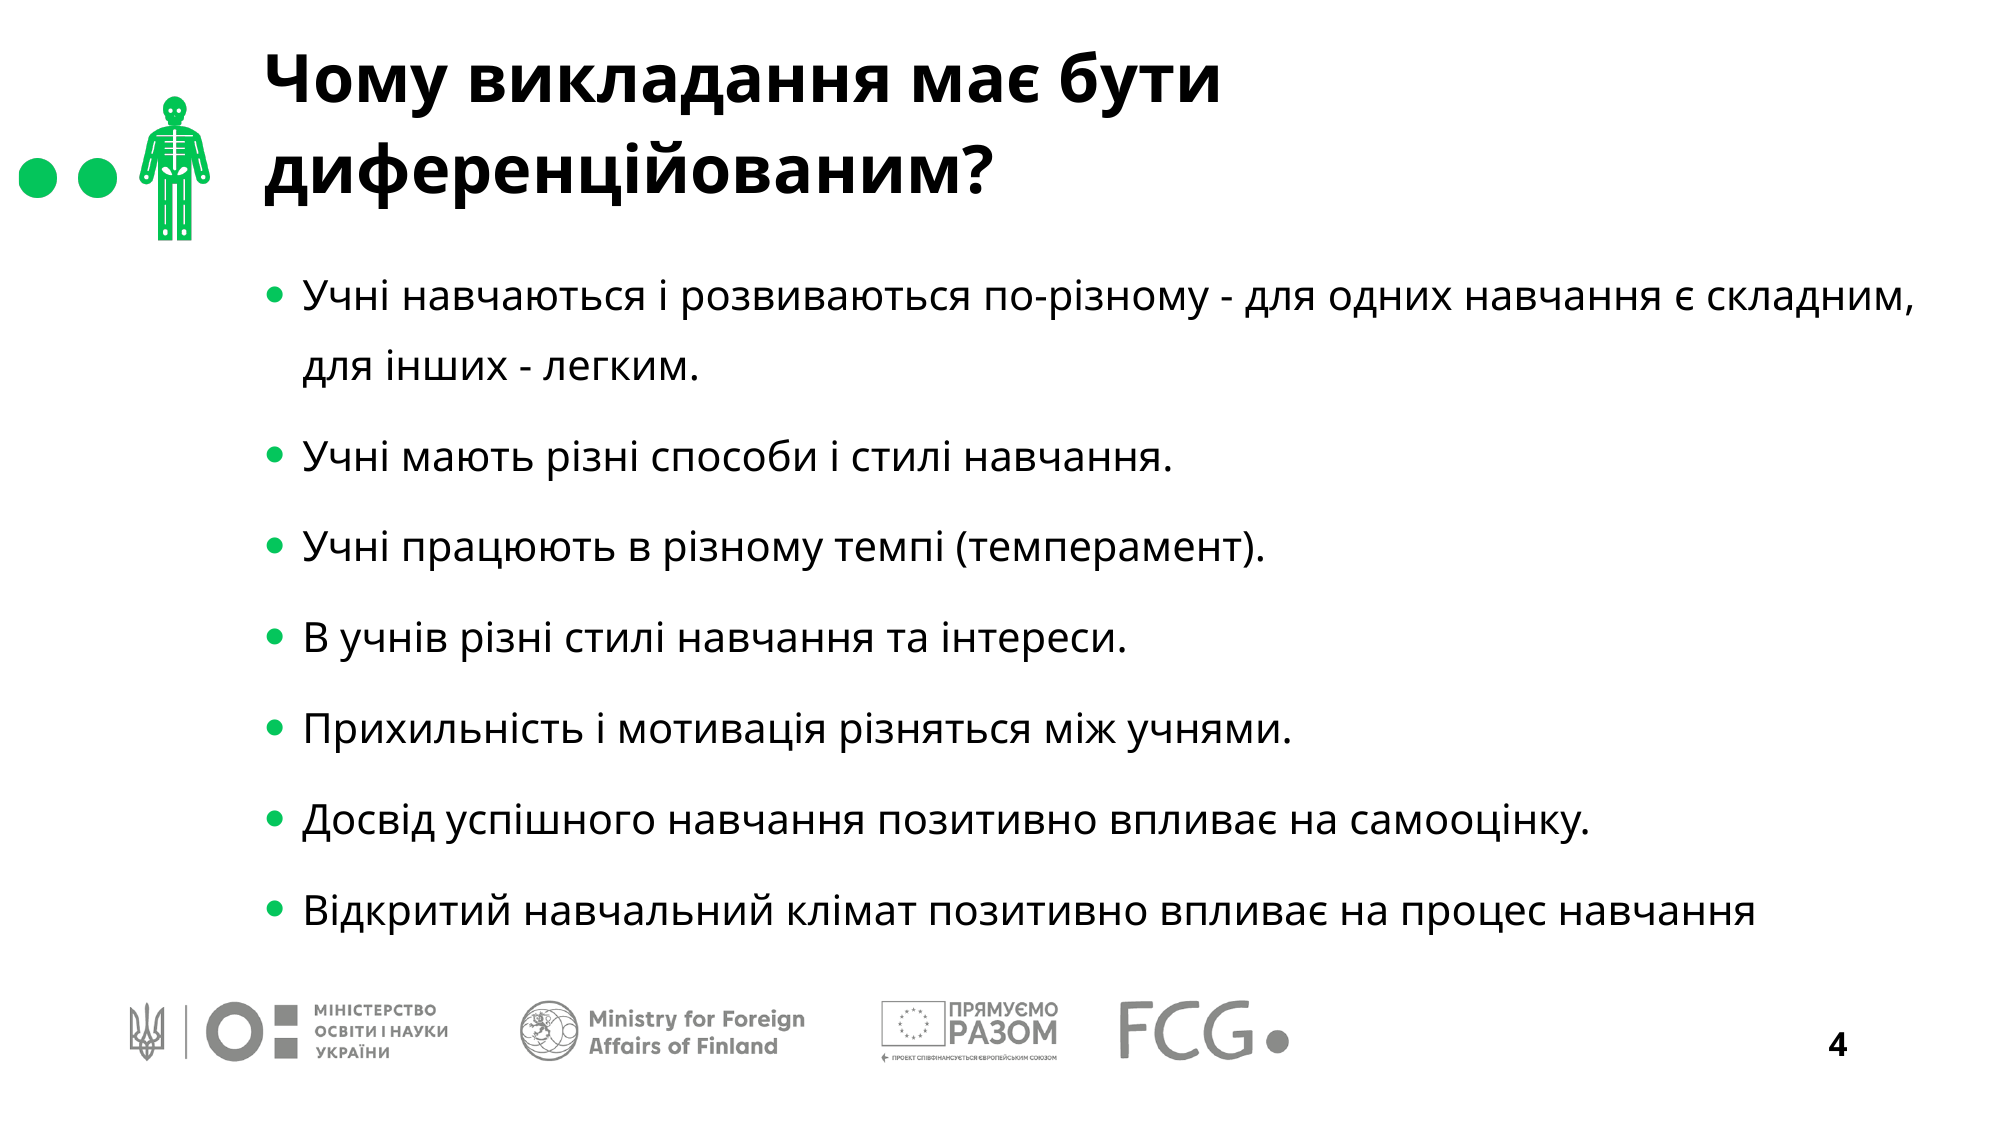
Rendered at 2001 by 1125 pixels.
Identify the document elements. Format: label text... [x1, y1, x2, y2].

title Чому викладання має бути диференційованим? [249, 15, 1901, 216]
list Учні навчаються і розвиваються по-різному - для одних навчання є складним, для інших - легким. Учні мають різні способи і стилі навчання. Учні працюють в різному темпі (темперамент). В учнів різні стилі навчання та інтереси. Прихильність і мотивація різняться між учнями. Досвід успішного навчання позитивно впливає на самооцінку. Відкритий навчальний клімат позитивно впливає на процес навчання [249, 241, 1932, 963]
slide_number 4 [1736, 1015, 1863, 1076]
picture [42, 940, 1374, 1125]
picture [18, 93, 250, 244]
